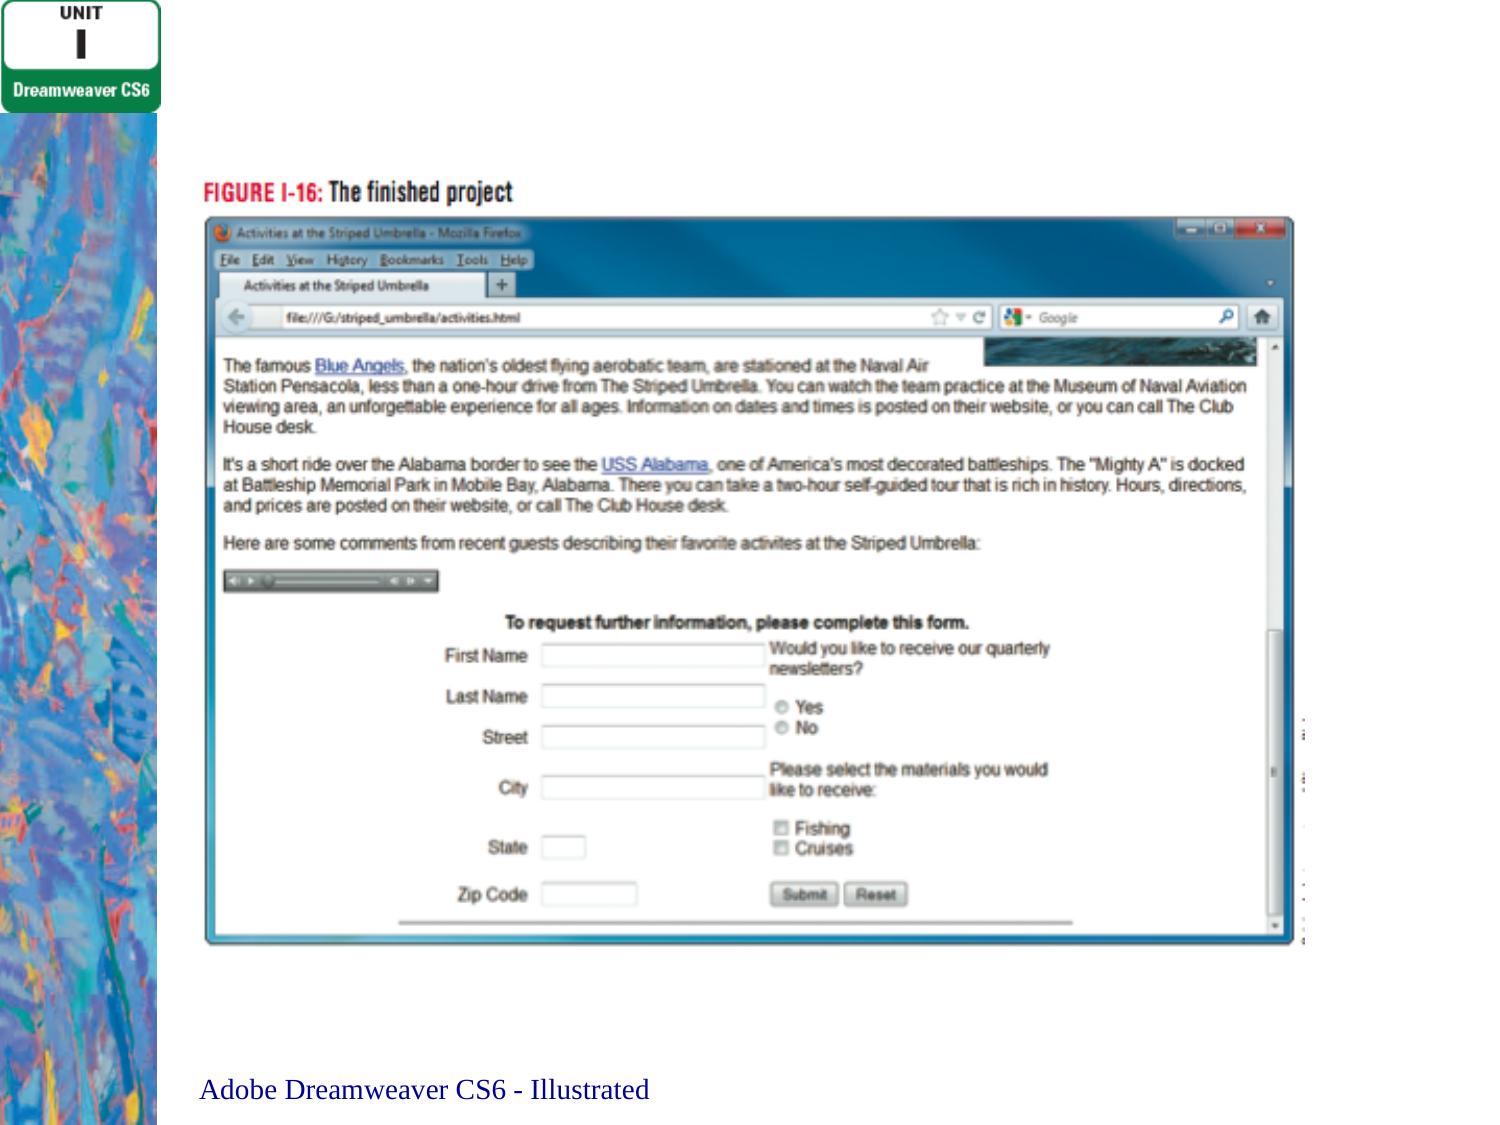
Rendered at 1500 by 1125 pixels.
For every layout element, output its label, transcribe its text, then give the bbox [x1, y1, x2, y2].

picture [0, 0, 161, 1125]
footer Adobe Dreamweaver CS6 - Illustrated [183, 1062, 1147, 1125]
picture [195, 173, 1305, 952]
